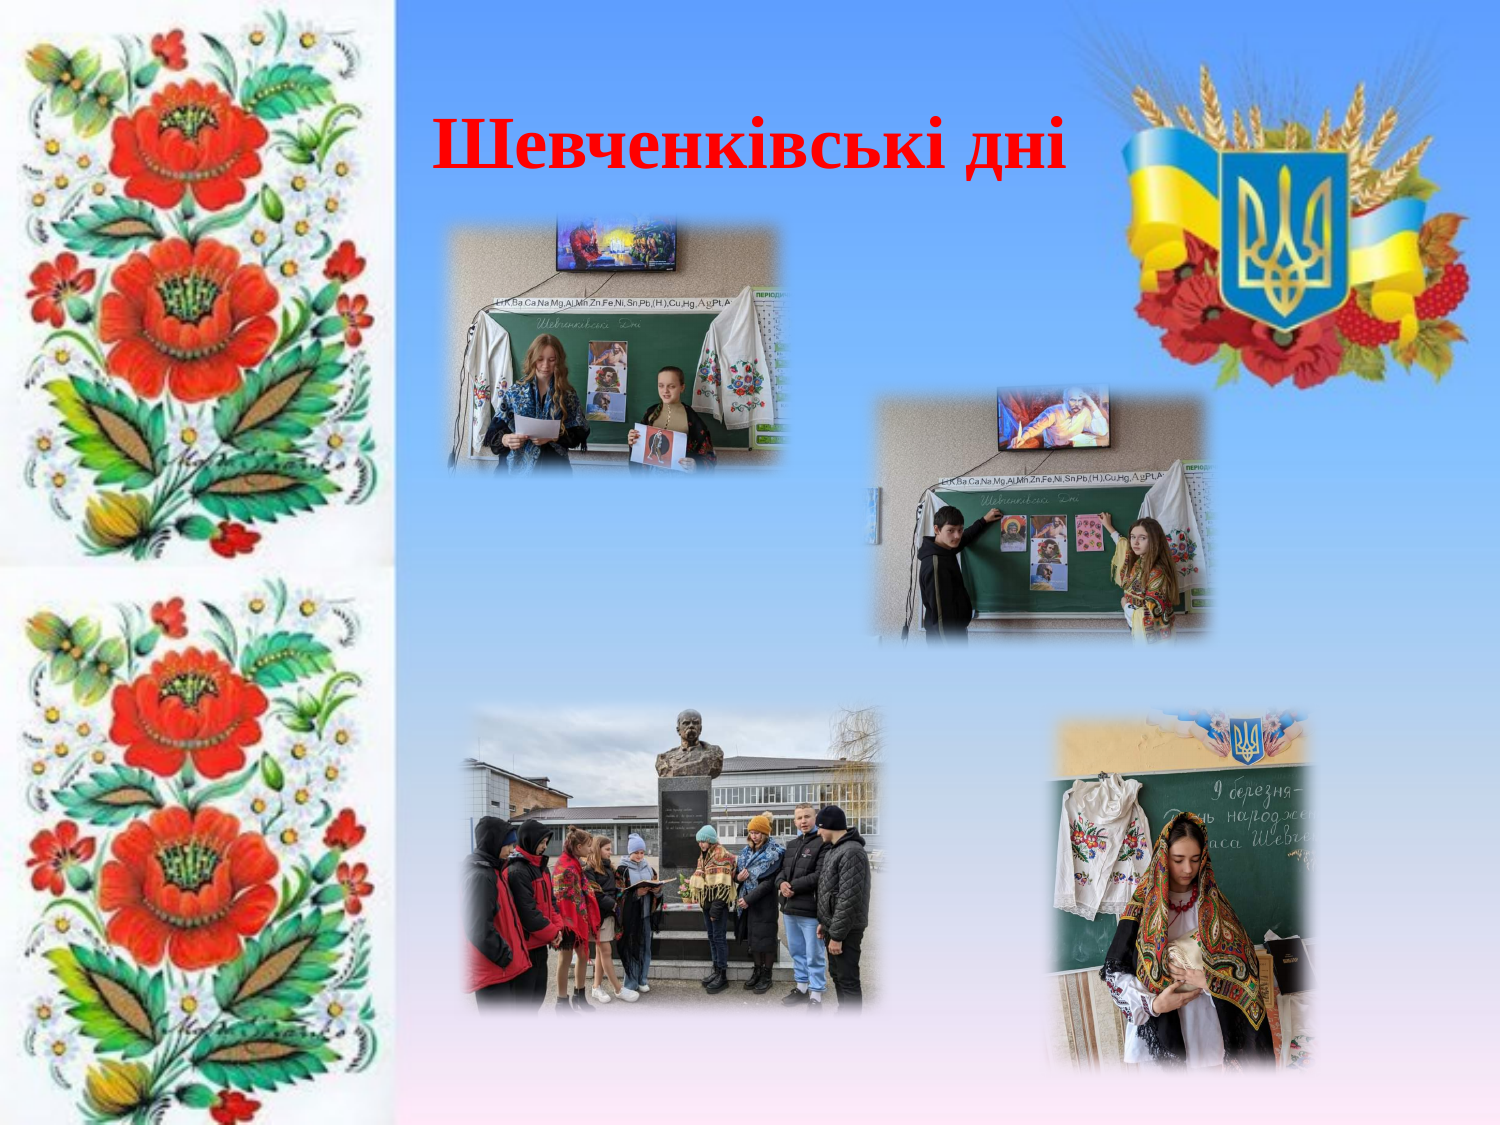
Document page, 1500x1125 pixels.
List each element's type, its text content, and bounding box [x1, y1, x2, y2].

picture [0, 0, 1500, 1125]
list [430, 208, 796, 483]
title Шевченківські дні [75, 45, 1425, 233]
